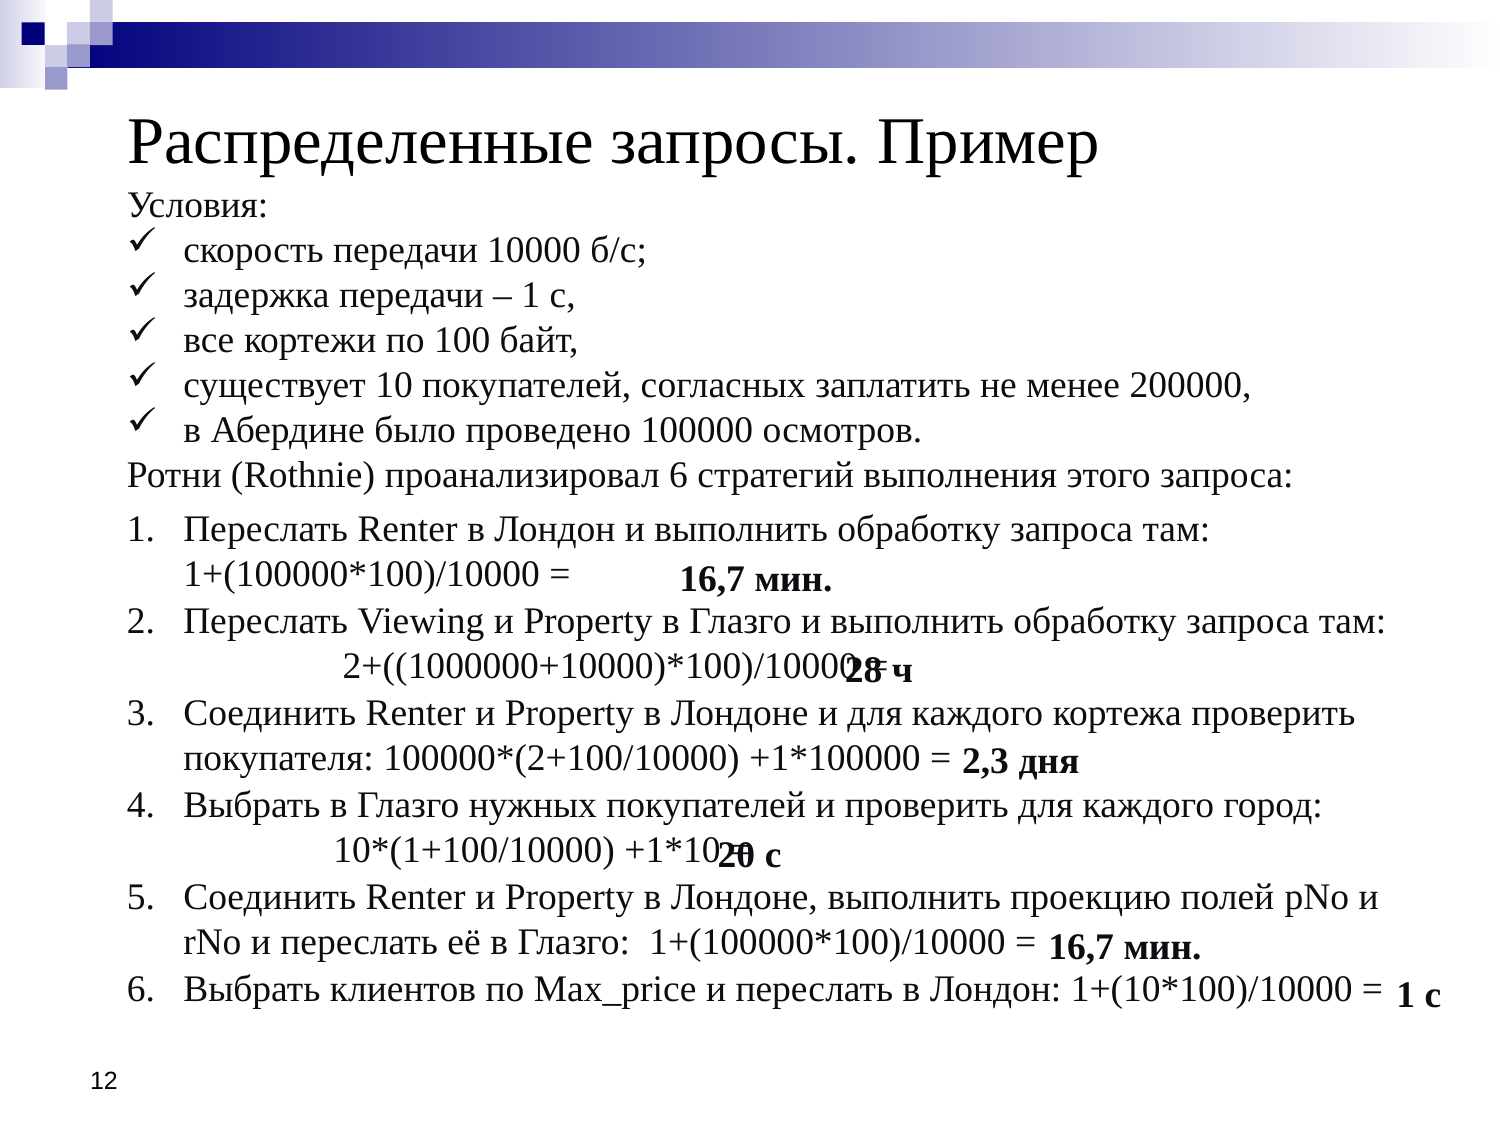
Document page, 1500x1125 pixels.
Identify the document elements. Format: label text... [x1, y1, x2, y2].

text_box 20 с [702, 822, 874, 883]
title Распределенные запросы. Пример [112, 78, 1388, 172]
text_box 1 с [1381, 962, 1471, 1023]
text_box 28 ч [829, 637, 937, 698]
slide_number 12 [75, 1024, 425, 1103]
text_box 16,7 мин. [664, 547, 854, 607]
text_box Условия: скорость передачи 10000 б/с; задержка передачи – 1 с, все кортежи по 100 байт, существует 10 покупателей, согласных заплатить не менее 200000, в Абердине было проведено 100000 осмотров. Ротни (Rothnie) проанализировал 6 стратегий выполнения этого запроса: Переслать Renter в Лондон и выполнить обработку запроса там: 1+(100000*100)/10000 = Переслать Viewing и Property в Глазго и выполнить обработку запроса там: 2+((1000000+10000)*100)/10000 = Соединить Renter и Property в Лондоне и для каждого кортежа проверить покупателя: 100000*(2+100/10000) +1*100000 = Выбрать в Глазго нужных покупателей и проверить для каждого город: 10*(1+100/10000) +1*10 = Соединить Renter и Property в Лондоне, выполнить проекцию полей pNo и rNo и переслать её в Глазго: 1+(100000*100)/10000 = Выбрать клиентов по Max_price и переслать в Лондон: 1+(10*100)/10000 = [112, 172, 1447, 1017]
text_box 16,7 мин. [1033, 914, 1241, 975]
text_box 2,3 дня [947, 729, 1113, 789]
